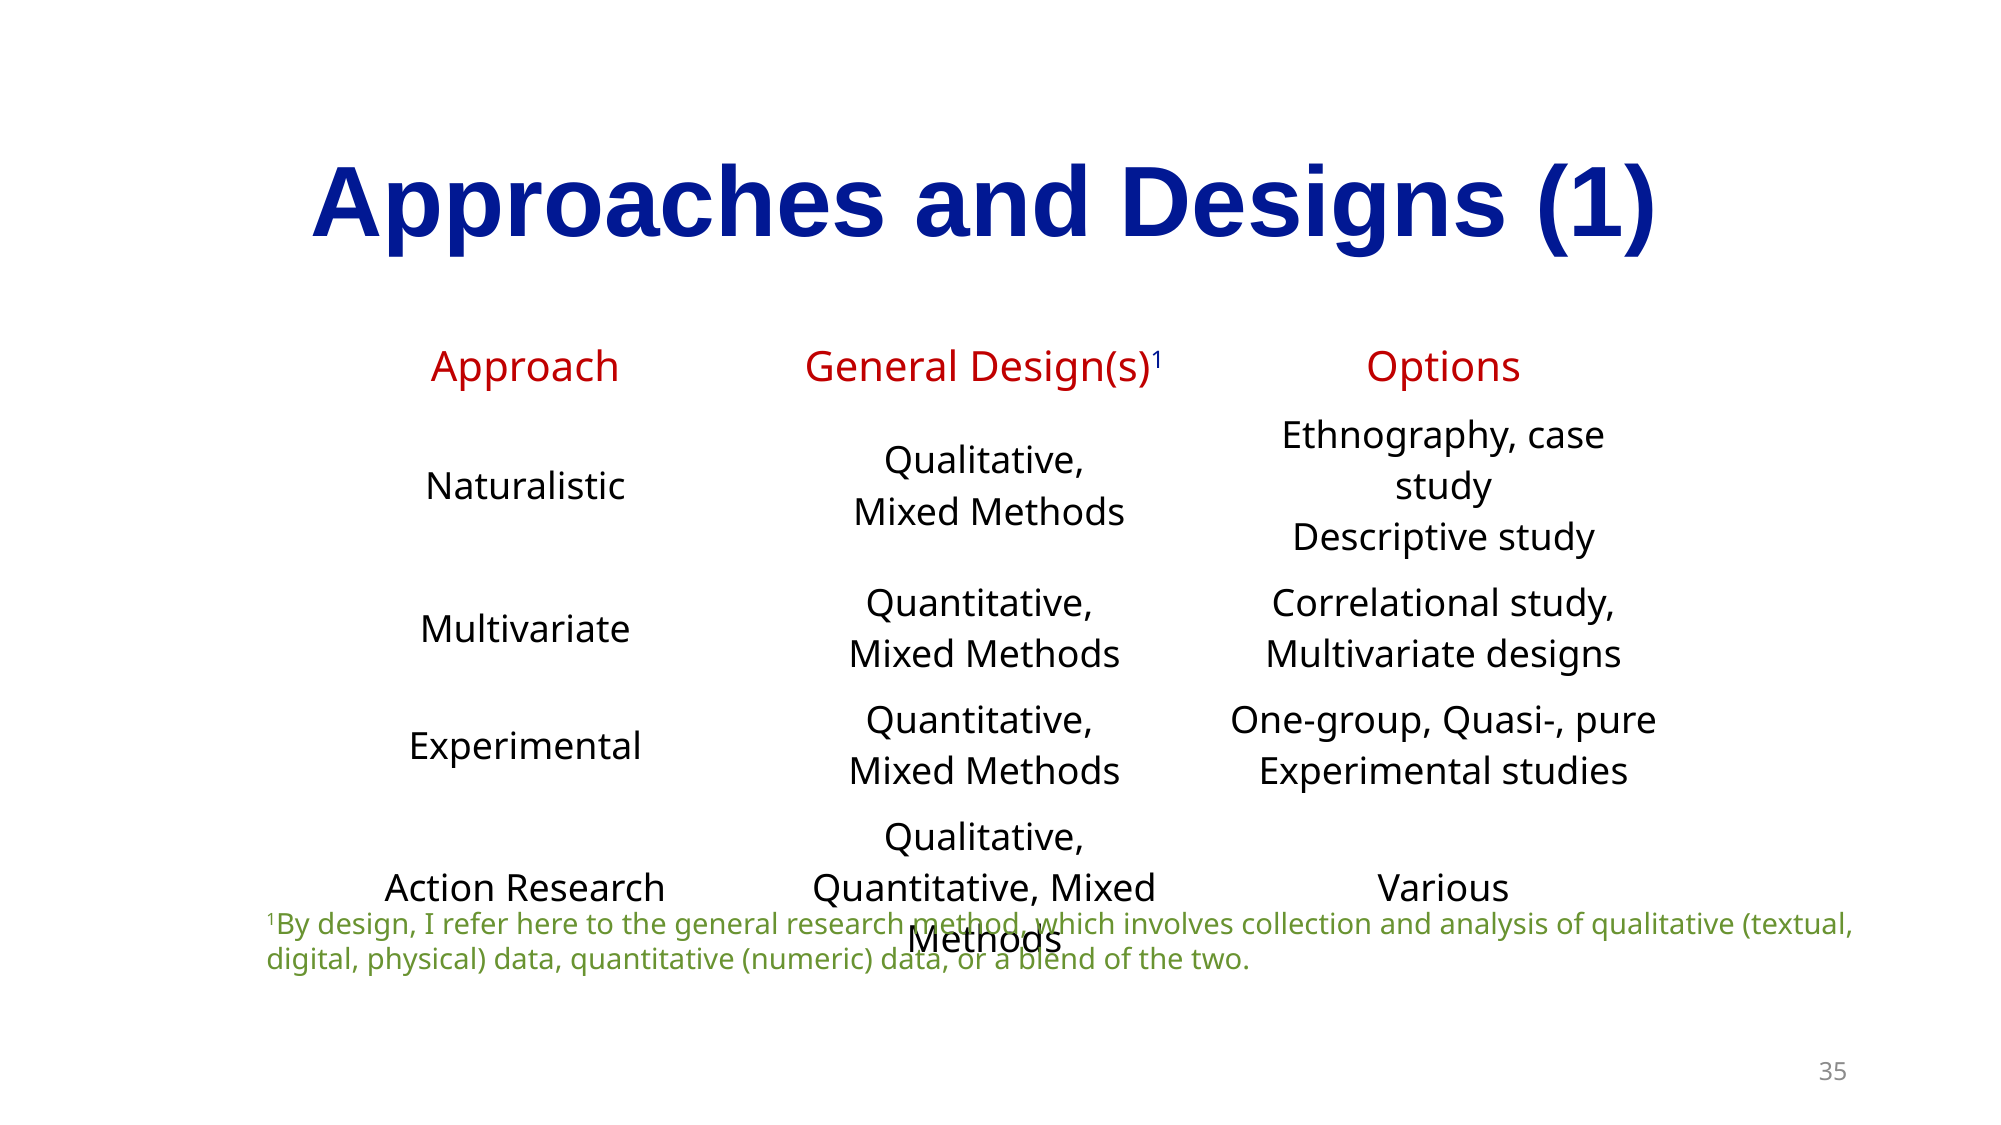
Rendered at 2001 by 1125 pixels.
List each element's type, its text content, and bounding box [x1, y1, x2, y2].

table_cell Quantitative, Mixed Methods [756, 687, 1213, 802]
text_box 1By design, I refer here to the general research method, which involves collection and analysis of qualitative (textual, digital, physical) data, quantitative (numeric) data, or a blend of the two. [251, 897, 1877, 983]
table_header General Design(s)1 [756, 330, 1213, 400]
table_cell Various [1215, 804, 1672, 897]
table_cell Qualitative, Mixed Methods [756, 402, 1213, 568]
table_cell Action Research [297, 804, 754, 897]
table_cell Quantitative, Mixed Methods [756, 570, 1213, 685]
table_cell Ethnography, case study Descriptive study [1215, 402, 1672, 568]
slide_number 35 [1412, 1042, 1863, 1103]
table_cell Naturalistic [297, 402, 754, 568]
table_cell Multivariate [297, 570, 754, 685]
table_cell Correlational study, Multivariate designs [1215, 570, 1672, 685]
table_cell One-group, Quasi-, pure Experimental studies [1215, 687, 1672, 802]
title Approaches and Designs (1) [246, 120, 1723, 288]
table_header Options [1215, 330, 1672, 400]
table_cell Qualitative, Quantitative, Mixed Methods [756, 804, 1213, 897]
table_cell Experimental [297, 687, 754, 802]
table_header Approach [297, 330, 754, 400]
